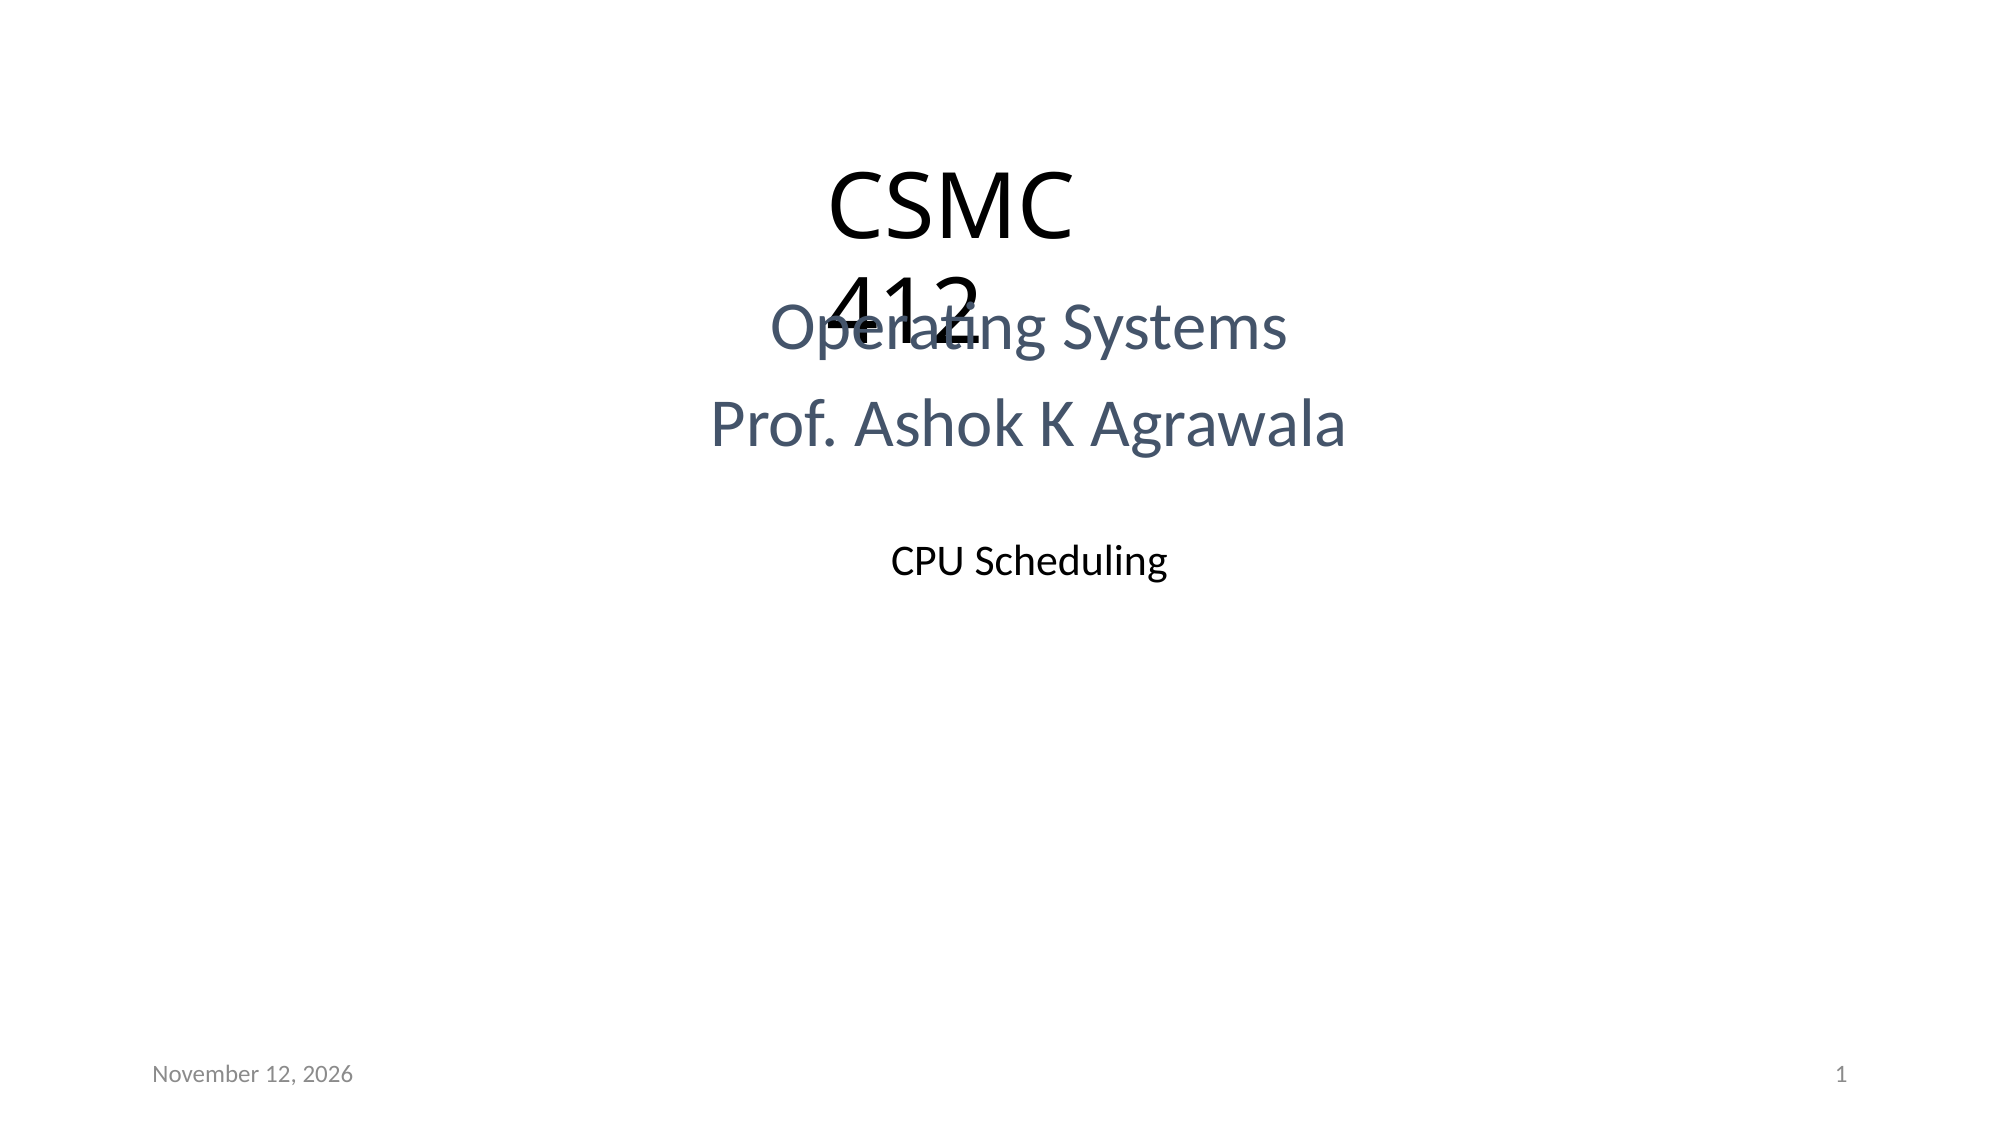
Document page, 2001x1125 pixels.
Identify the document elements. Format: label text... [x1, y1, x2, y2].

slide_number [137, 1042, 588, 1103]
slide_number 1 [1412, 1042, 1863, 1103]
list Operating Systems Prof. Ashok K Agrawala CPU Scheduling [453, 283, 1606, 931]
title CSMC 412 [816, 151, 1218, 283]
